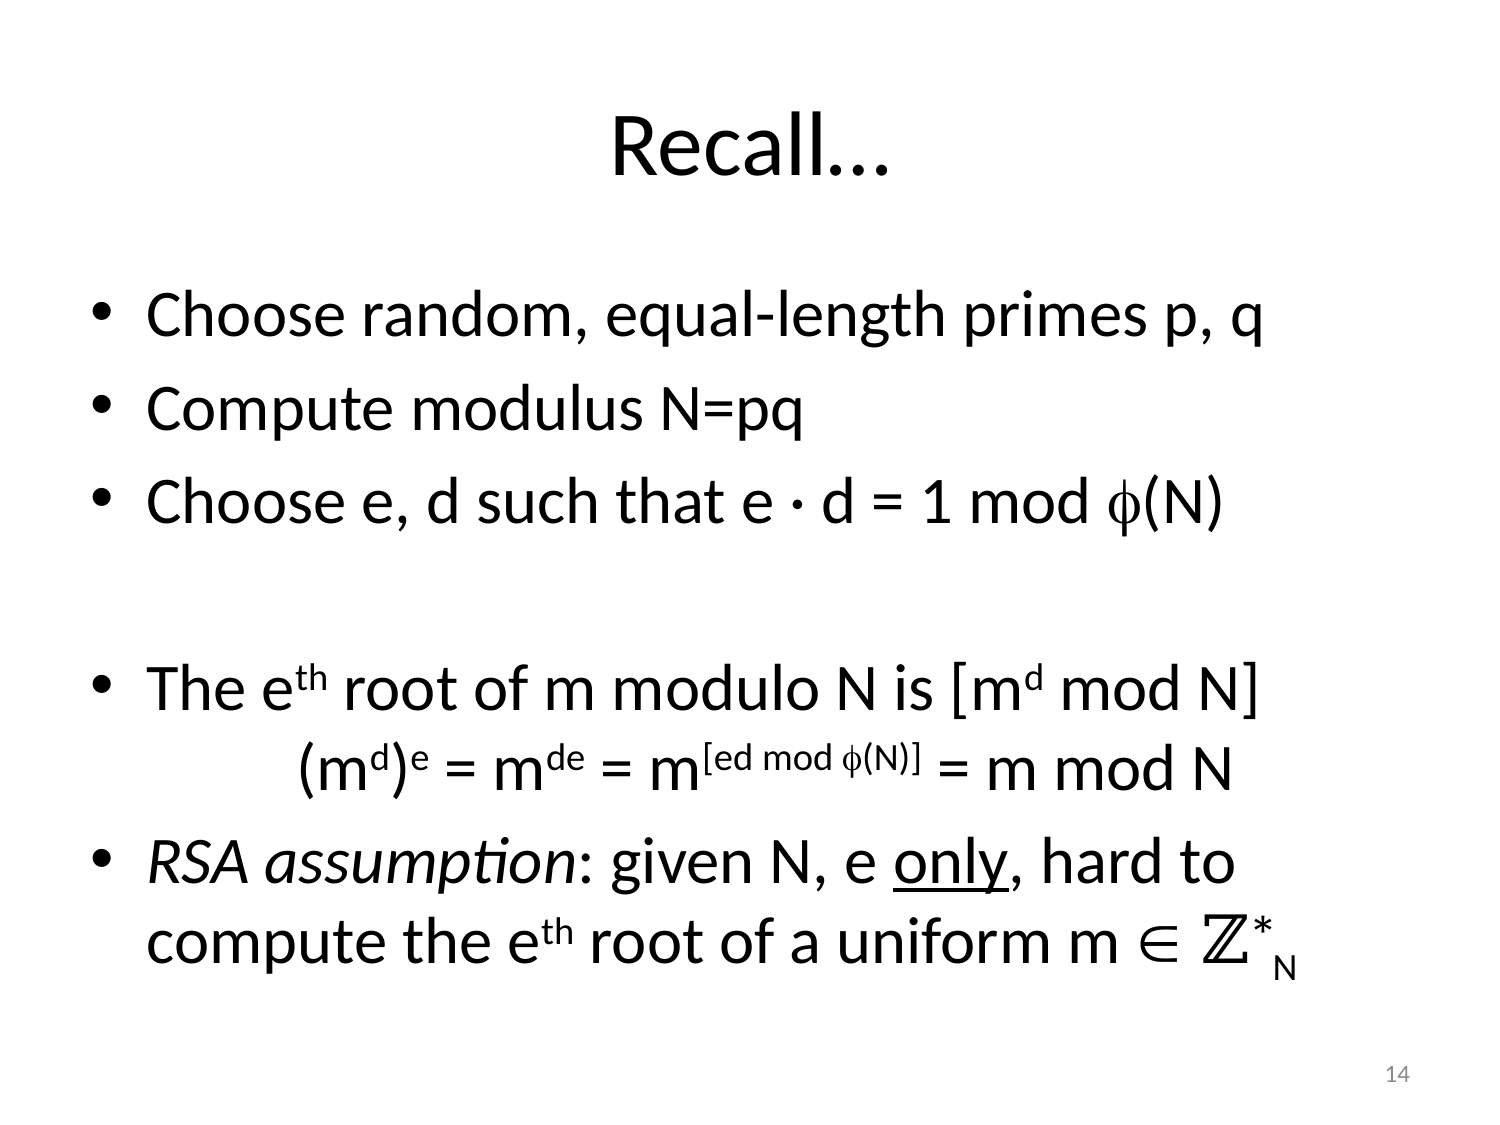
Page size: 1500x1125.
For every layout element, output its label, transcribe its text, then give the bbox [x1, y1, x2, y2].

list Choose random, equal-length primes p, q Compute modulus N=pq Choose e, d such that e · d = 1 mod (N) The eth root of m modulo N is [md mod N] (md)e = mde = m[ed mod (N)] = m mod N RSA assumption: given N, e only, hard to compute the eth root of a uniform m  ℤ*N [75, 262, 1425, 1005]
slide_number 14 [1074, 1042, 1425, 1103]
title Recall… [75, 45, 1425, 233]
